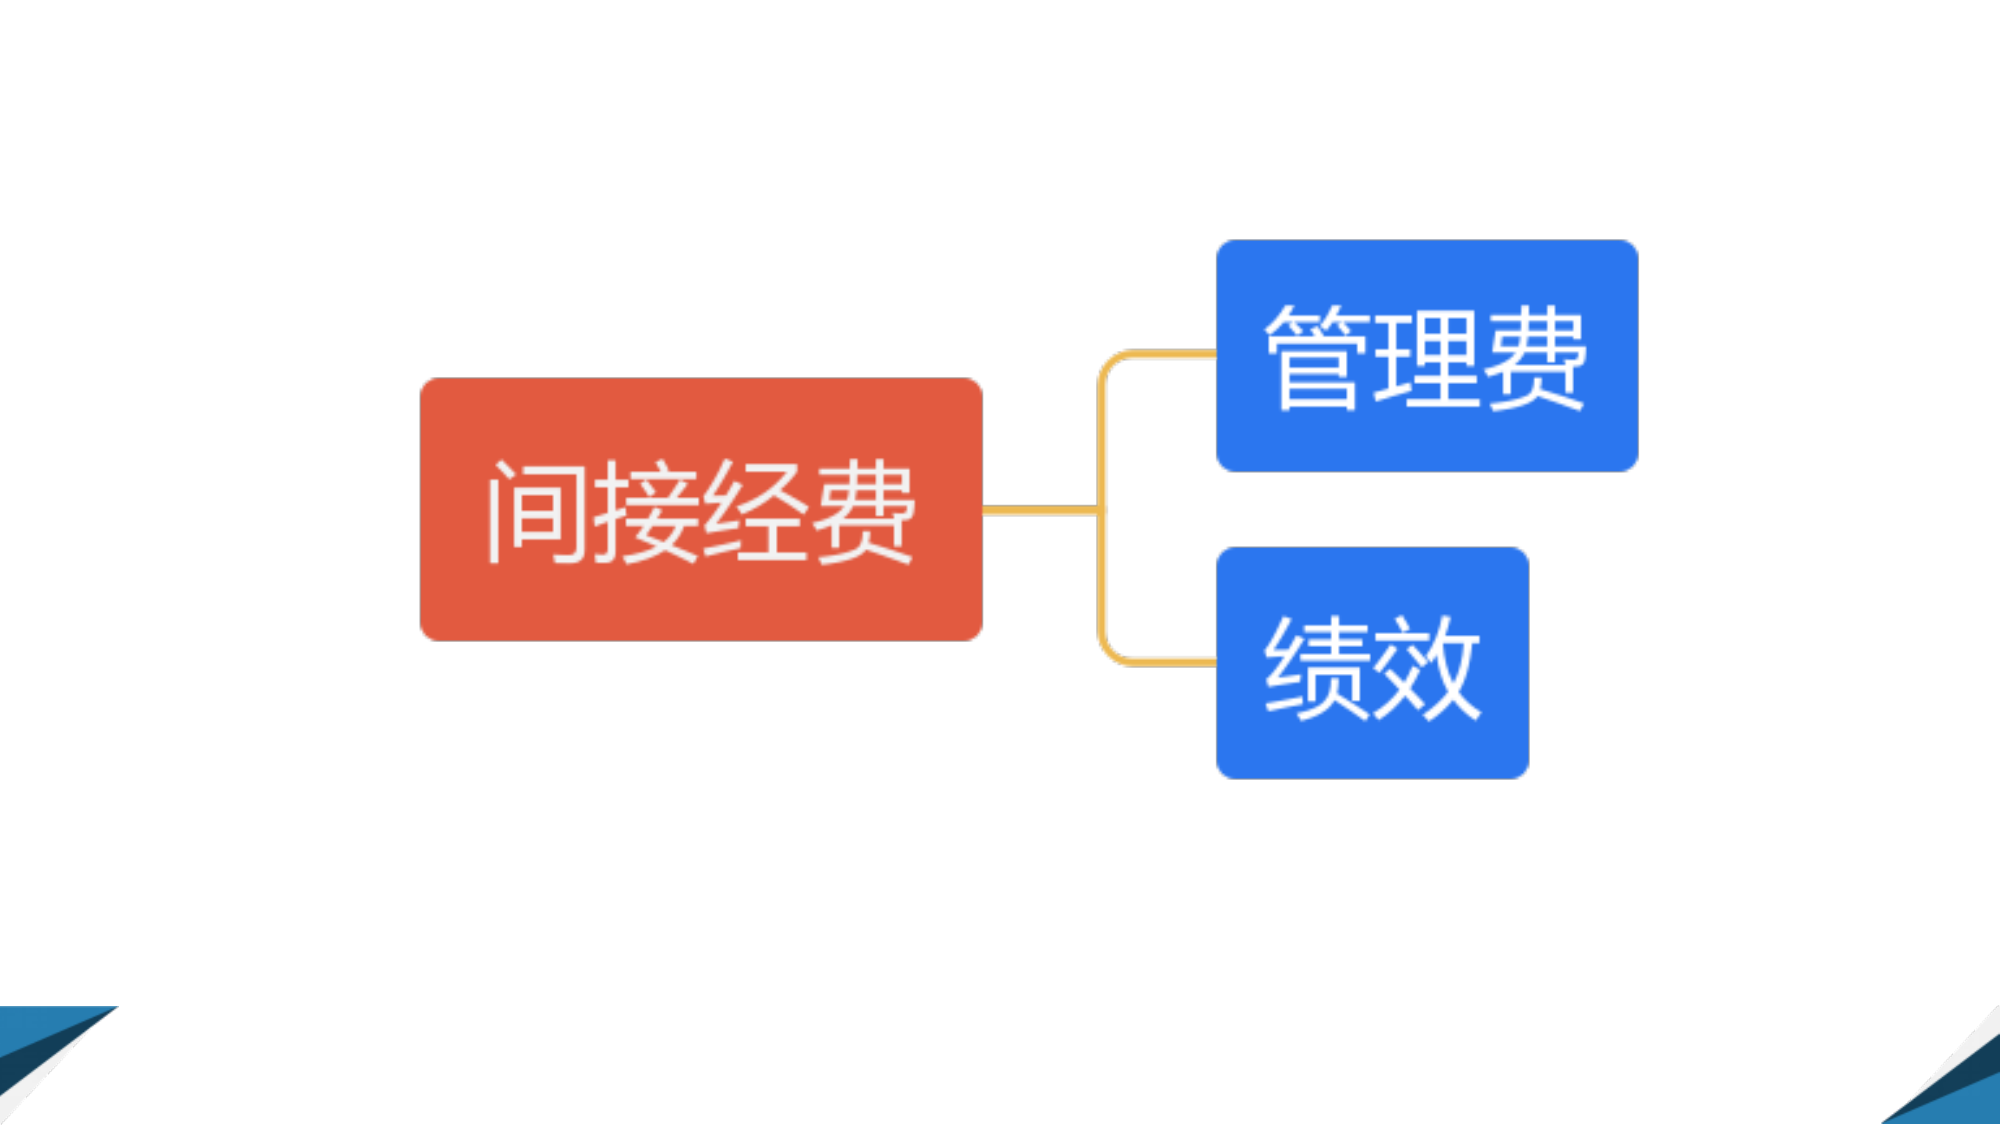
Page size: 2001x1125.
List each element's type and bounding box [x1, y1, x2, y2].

picture [1881, 1005, 2000, 1125]
picture [304, 121, 1764, 897]
picture [0, 1006, 119, 1125]
